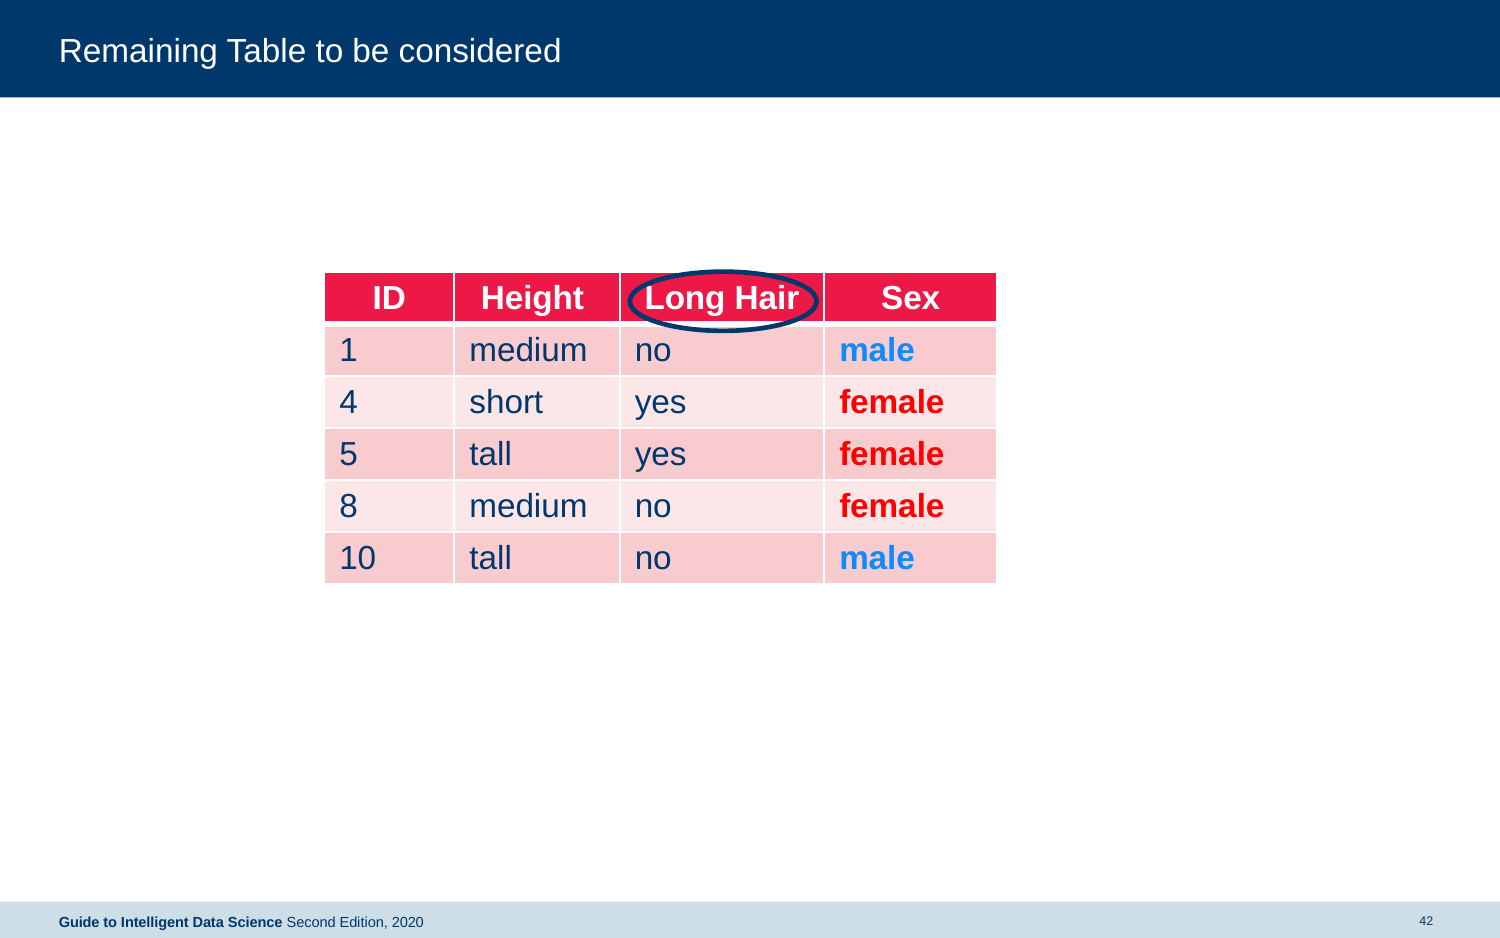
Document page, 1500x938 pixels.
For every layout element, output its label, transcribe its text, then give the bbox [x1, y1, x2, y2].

table_cell 10 [325, 533, 453, 583]
table_header Long Hair [767, 273, 823, 321]
table_cell yes [621, 429, 823, 479]
table_cell no [621, 481, 823, 531]
table_cell 5 [325, 429, 453, 479]
table_cell medium [455, 327, 619, 375]
table_cell yes [621, 377, 823, 427]
table_cell 8 [325, 481, 453, 531]
table_header Sex [825, 273, 996, 321]
table_cell male [825, 327, 996, 375]
table_cell tall [455, 429, 619, 479]
table_header ID [325, 273, 453, 321]
table_cell 1 [325, 327, 453, 375]
table_cell female [825, 481, 996, 531]
text_box [628, 270, 818, 332]
table_cell female [825, 429, 996, 479]
table_cell no [621, 327, 823, 375]
table_header Long Hair [621, 273, 679, 321]
table_cell 4 [325, 377, 453, 427]
table_cell short [455, 377, 619, 427]
table_header Height [455, 273, 619, 321]
title Remaining Table to be considered [58, 28, 1442, 70]
slide_number 42 [1411, 900, 1442, 938]
table_cell medium [455, 481, 619, 531]
table_cell tall [455, 533, 619, 583]
table_cell no [621, 533, 823, 583]
table_cell female [825, 377, 996, 427]
table_cell male [825, 533, 996, 583]
